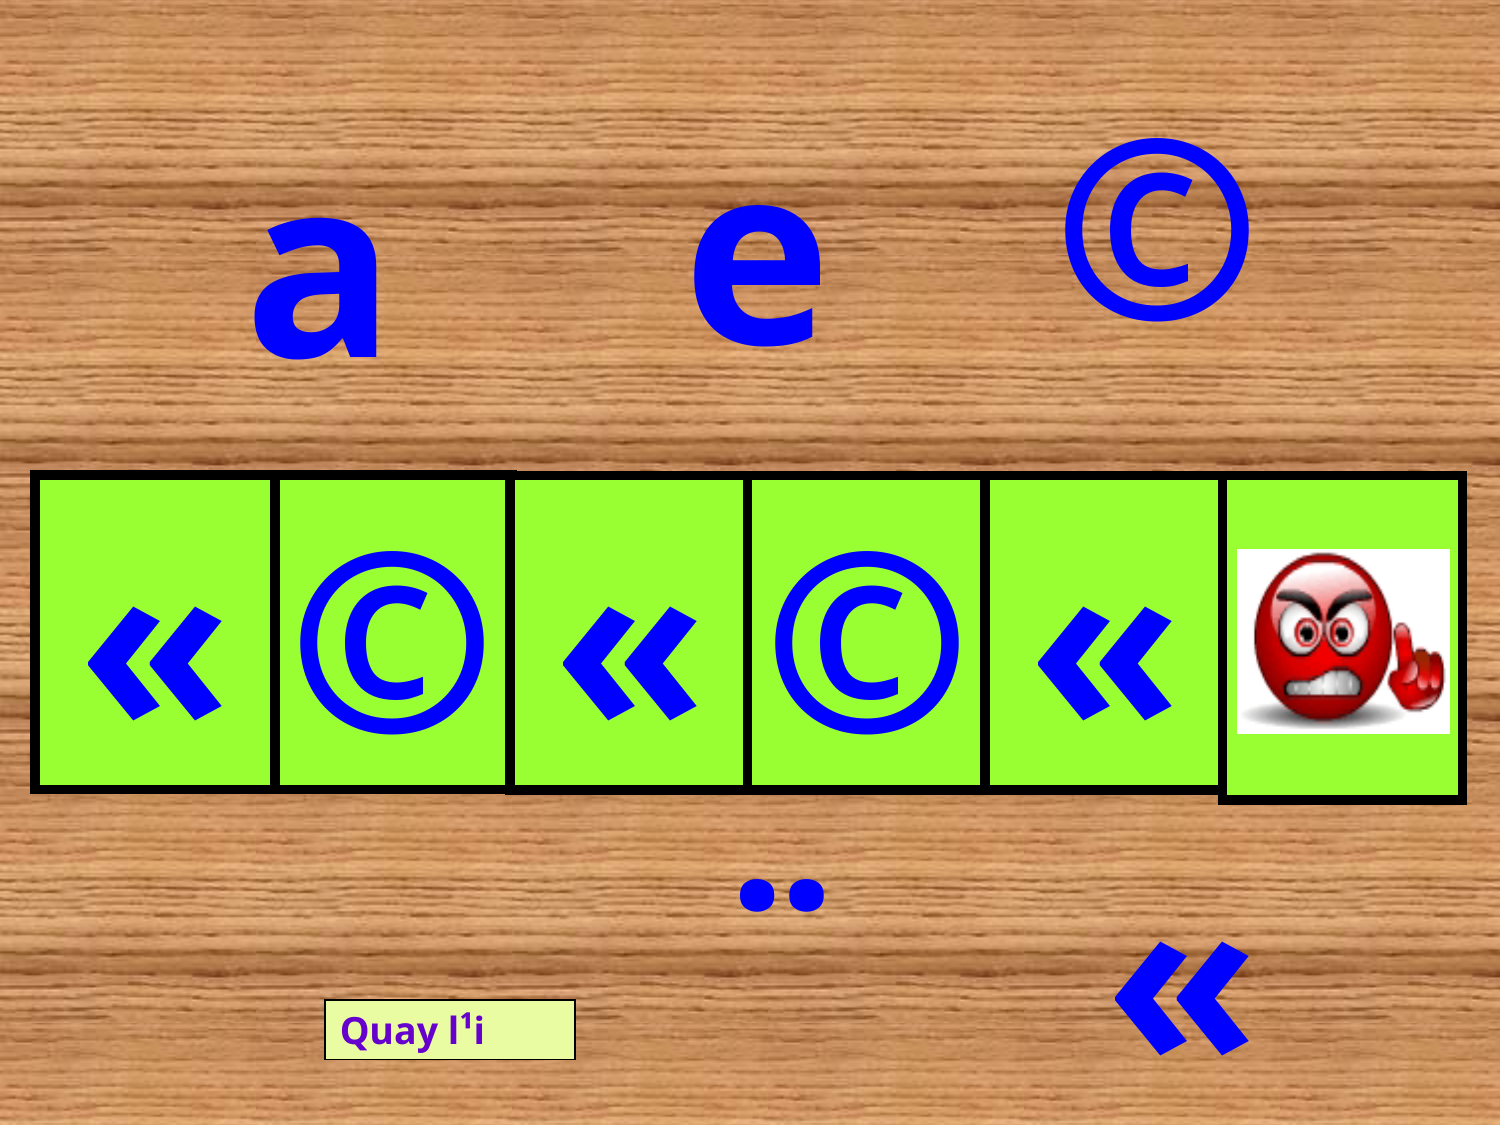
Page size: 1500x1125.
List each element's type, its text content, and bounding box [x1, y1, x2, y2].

text_box « [1062, 809, 1303, 1125]
text_box e [637, 87, 878, 403]
text_box © [1037, 62, 1278, 378]
text_box a [200, 99, 440, 415]
picture [0, 0, 1500, 1125]
text_box Quay l¹i [324, 999, 575, 1060]
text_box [34, 474, 1463, 801]
text_box ¨ [662, 809, 903, 1125]
